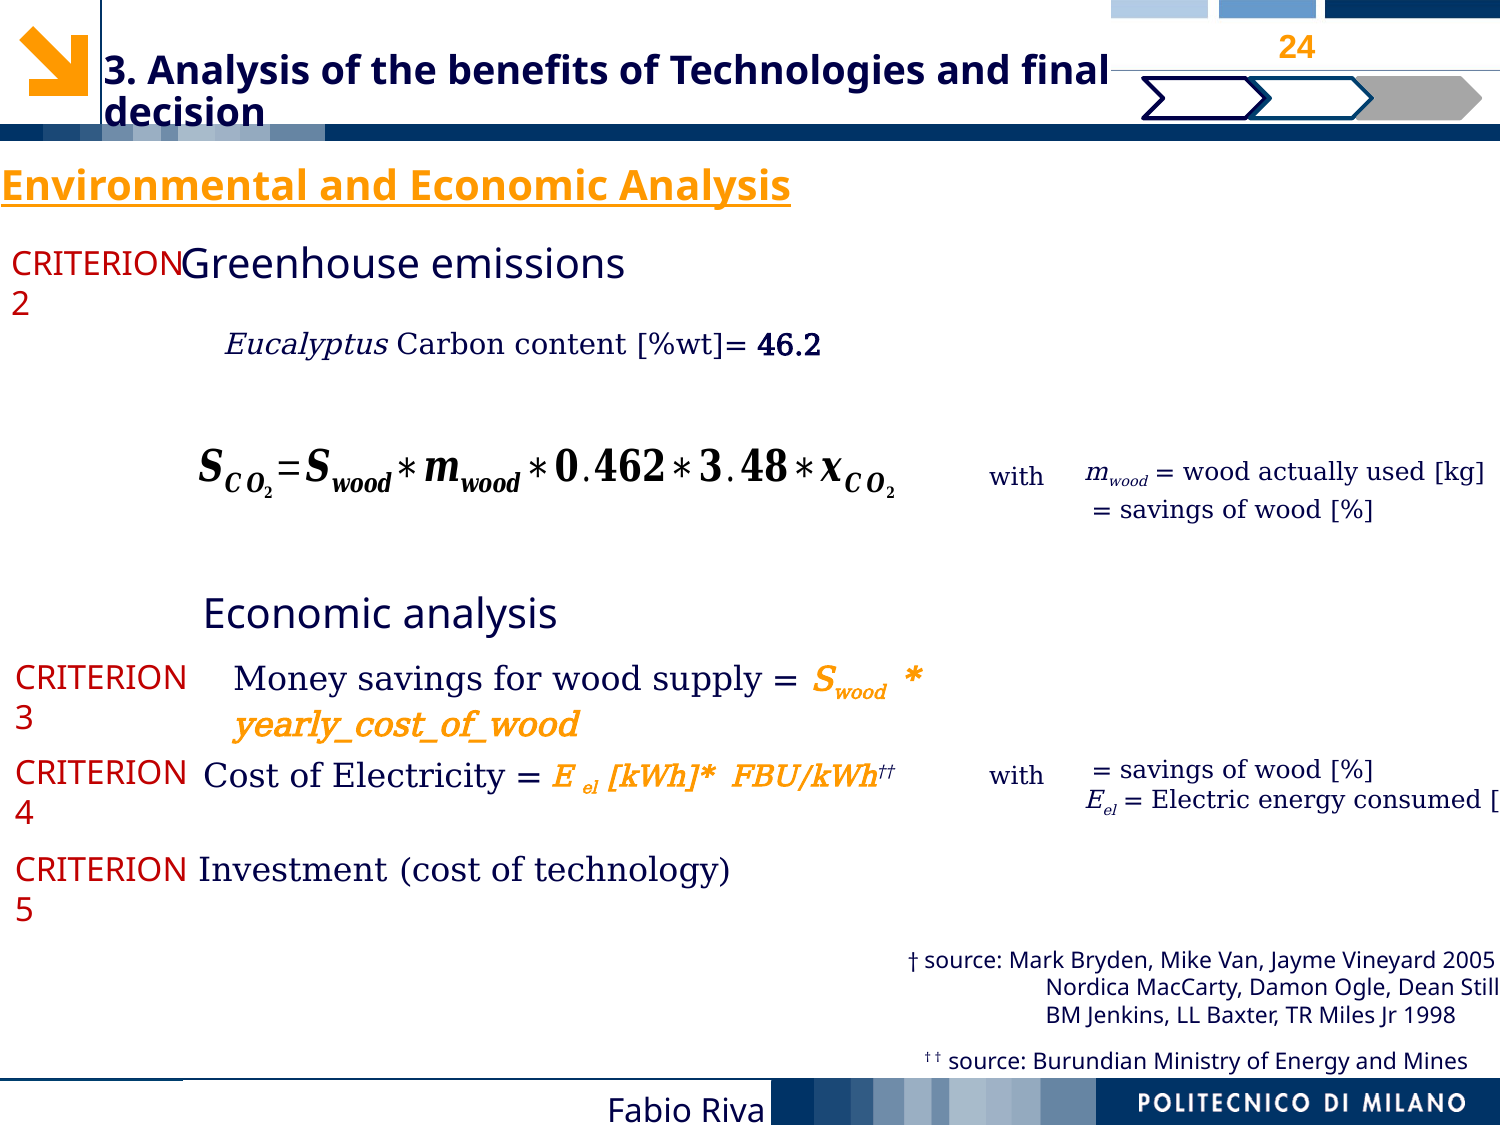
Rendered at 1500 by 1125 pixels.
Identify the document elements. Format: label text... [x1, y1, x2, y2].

text_box Environmental and Economic Analysis [0, 157, 807, 218]
picture [0, 0, 1500, 141]
text_box CRITERION 3 [0, 648, 219, 743]
text_box † † source: Burundian Ministry of Energy and Mines [909, 1039, 1484, 1082]
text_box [974, 447, 1500, 529]
text_box 3. Analysis of the benefits of Technologies and final decision [88, 42, 1152, 143]
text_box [974, 746, 1500, 823]
text_box Greenhouse emissions [165, 229, 641, 294]
text_box Economic analysis [187, 579, 573, 645]
text_box Investment (cost of technology) [183, 841, 748, 896]
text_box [218, 649, 1282, 803]
text_box CRITERION 2 [0, 234, 219, 330]
picture [0, 1074, 1500, 1125]
text_box † source: Mark Bryden, Mike Van, Jayme Vineyard 2005 Nordica MacCarty, Damon Ogle, Dean Still 2008 BM Jenkins, LL Baxter, TR Miles Jr 1998 [892, 937, 1500, 1036]
text_box CRITERION 4 [0, 743, 223, 839]
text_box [1139, 77, 1483, 119]
slide_number 24 [1274, 24, 1493, 66]
text_box CRITERION 5 [0, 841, 223, 936]
